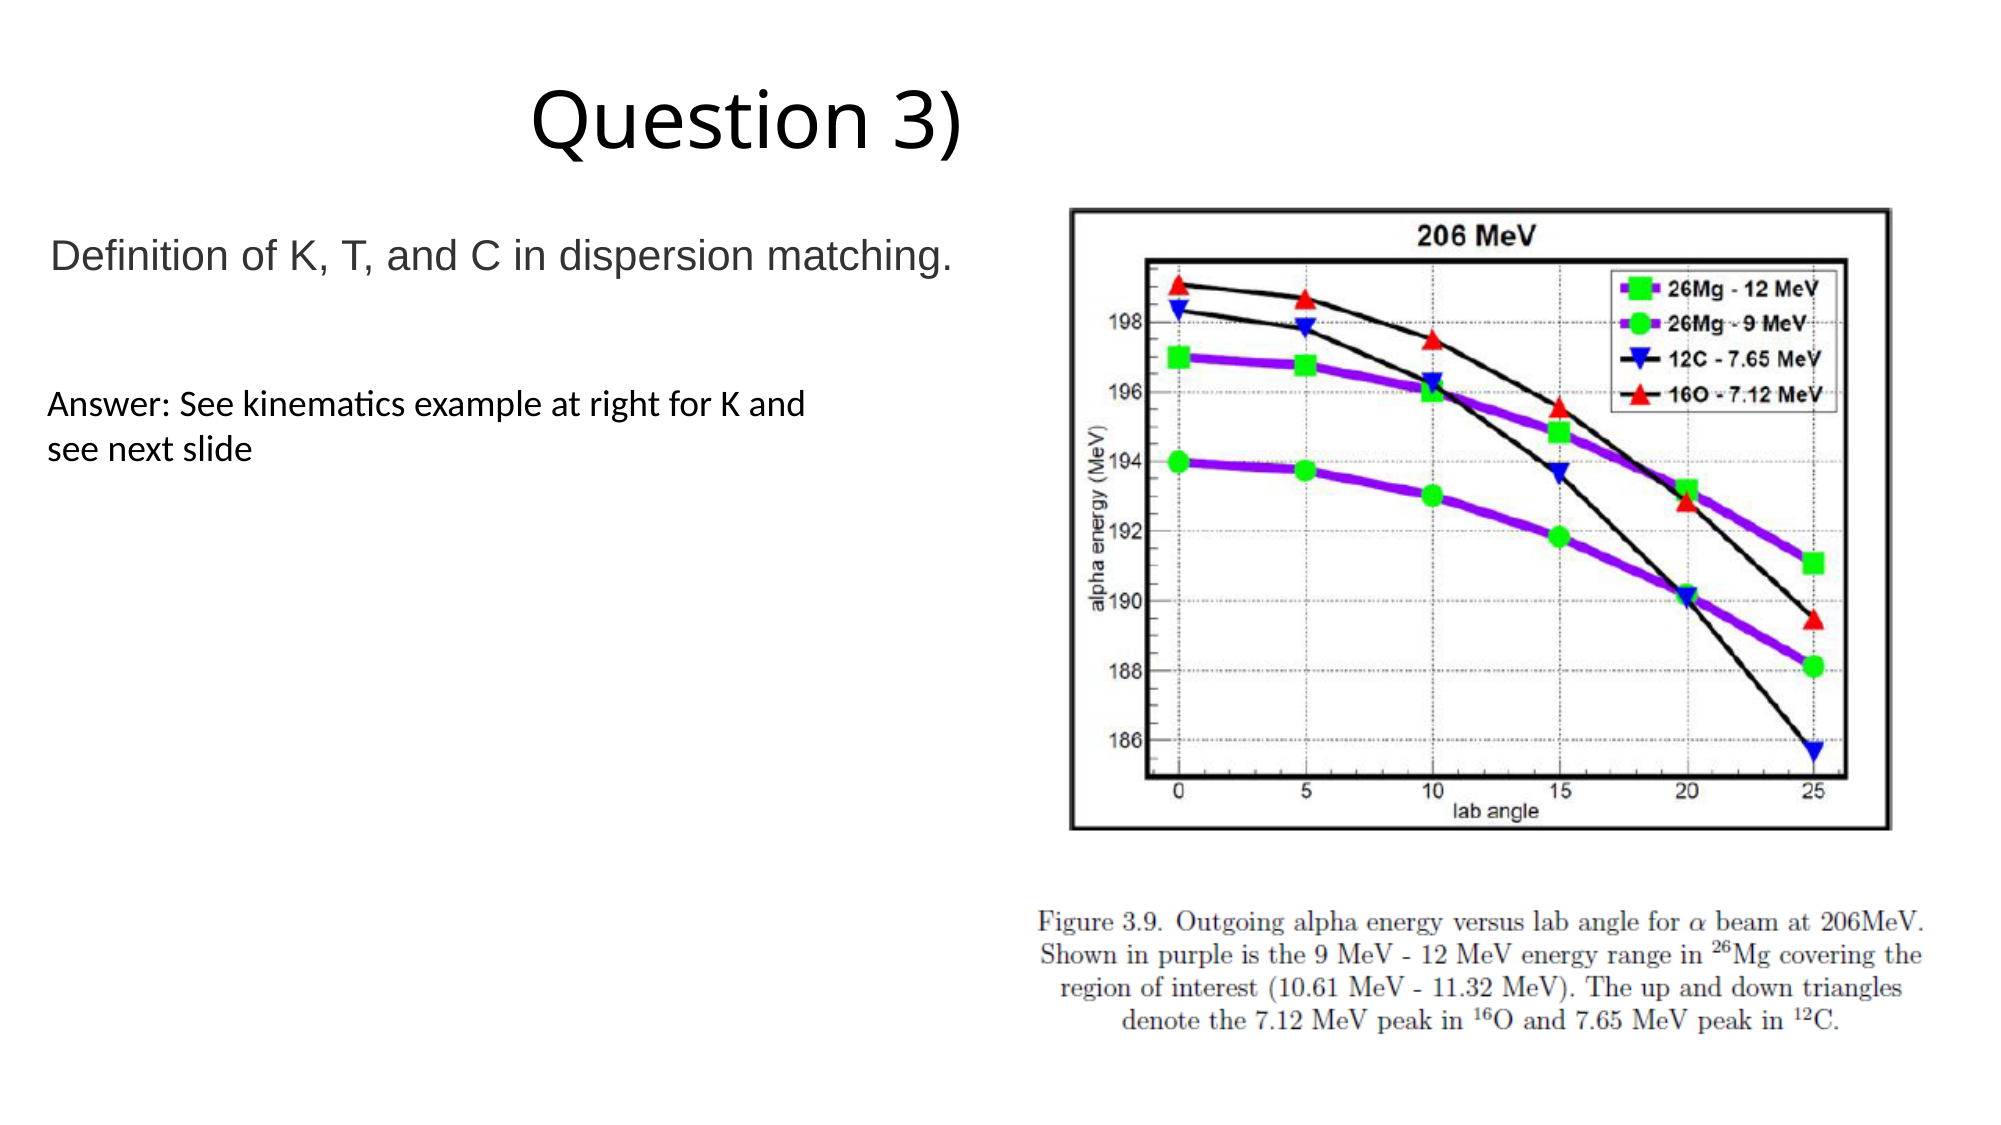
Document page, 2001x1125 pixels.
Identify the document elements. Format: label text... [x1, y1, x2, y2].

subtitle Definition of K, T, and C in dispersion matching. [4, 225, 999, 297]
title Question 3) [197, 71, 1295, 174]
text_box Answer: See kinematics example at right for K and see next slide [32, 371, 822, 476]
picture [999, 158, 1957, 1078]
